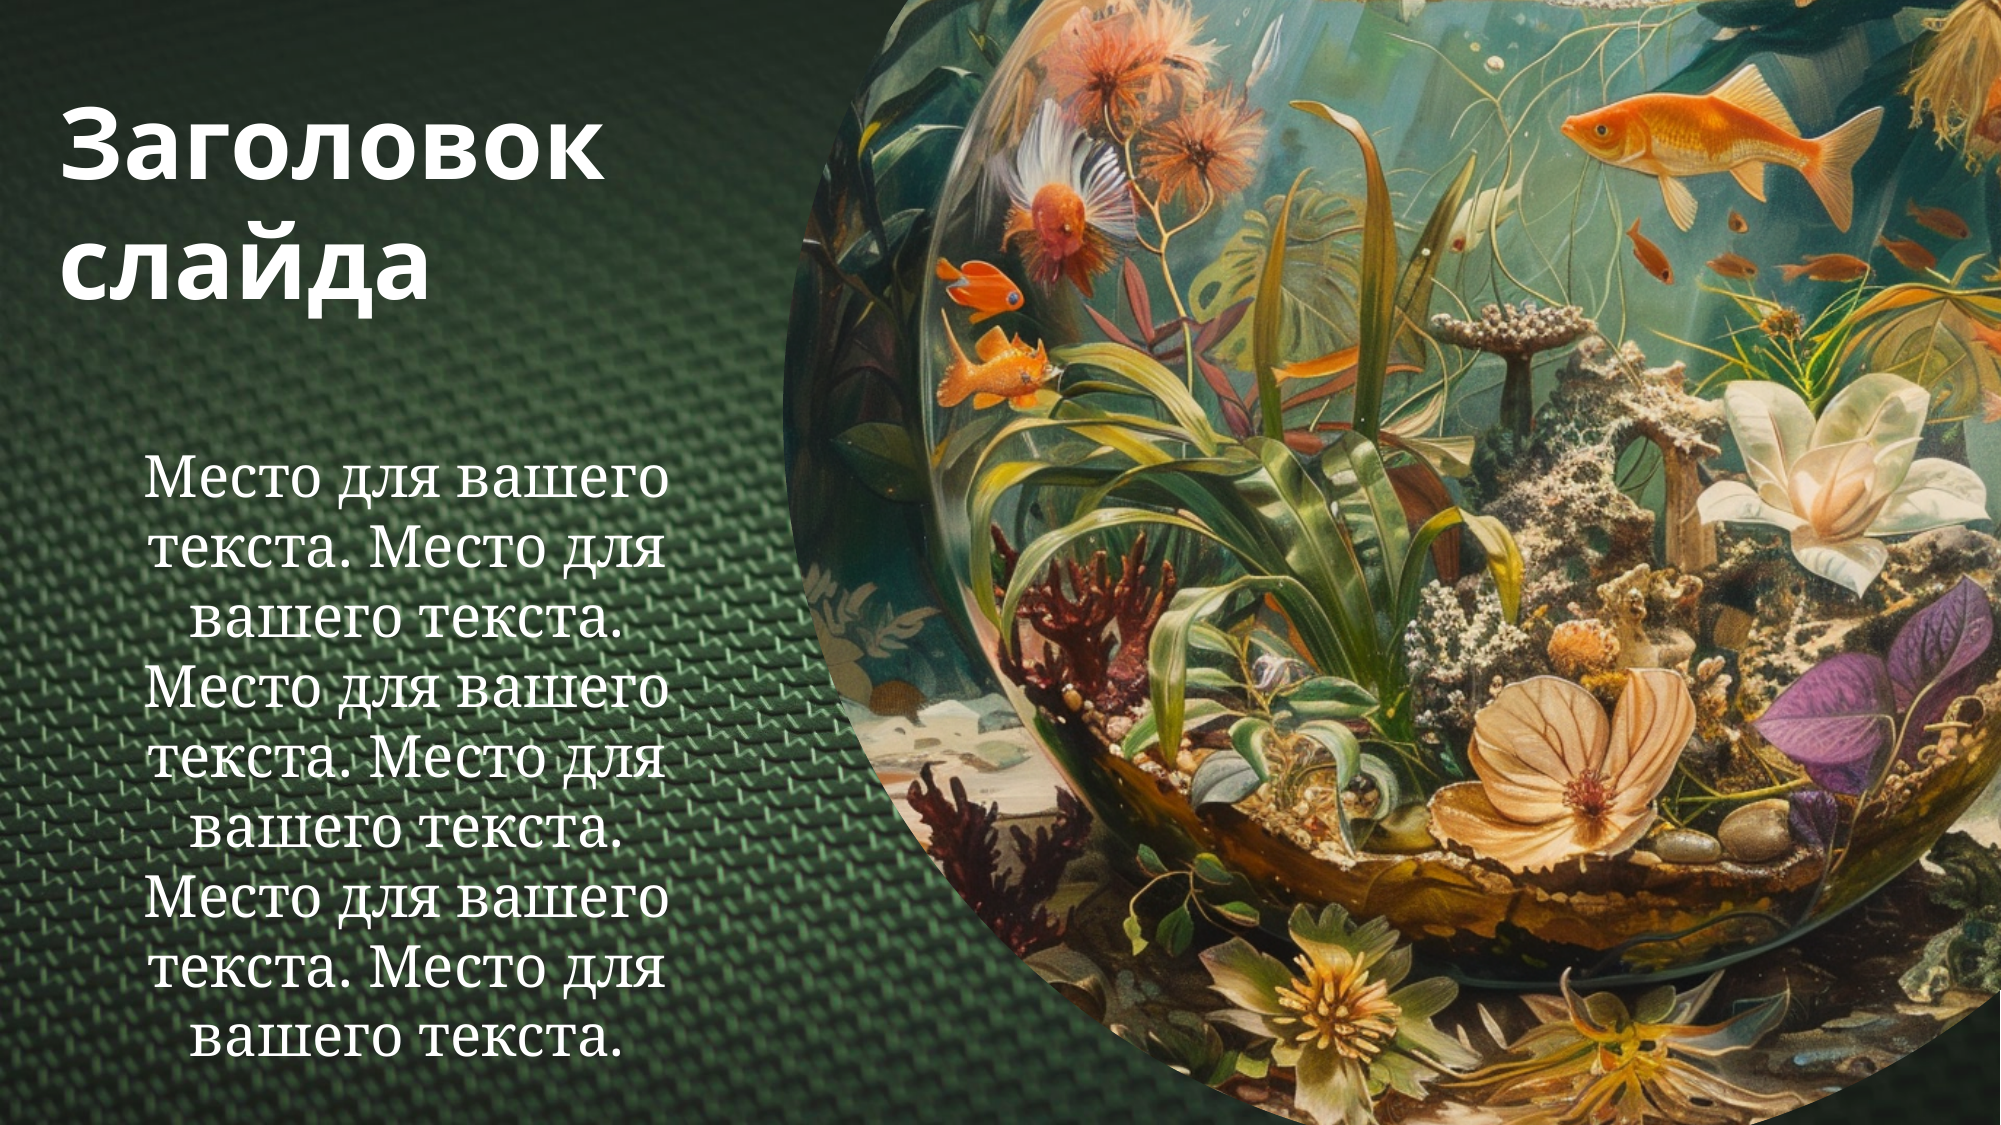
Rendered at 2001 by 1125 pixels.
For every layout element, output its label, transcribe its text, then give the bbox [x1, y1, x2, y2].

text_box Заголовок слайда [43, 72, 731, 366]
picture [782, 0, 2001, 1125]
text_box Место для вашего текста. Место для вашего текста. Место для вашего текста. Место для вашего текста. Место для вашего текста. Место для вашего текста. [20, 431, 782, 1125]
